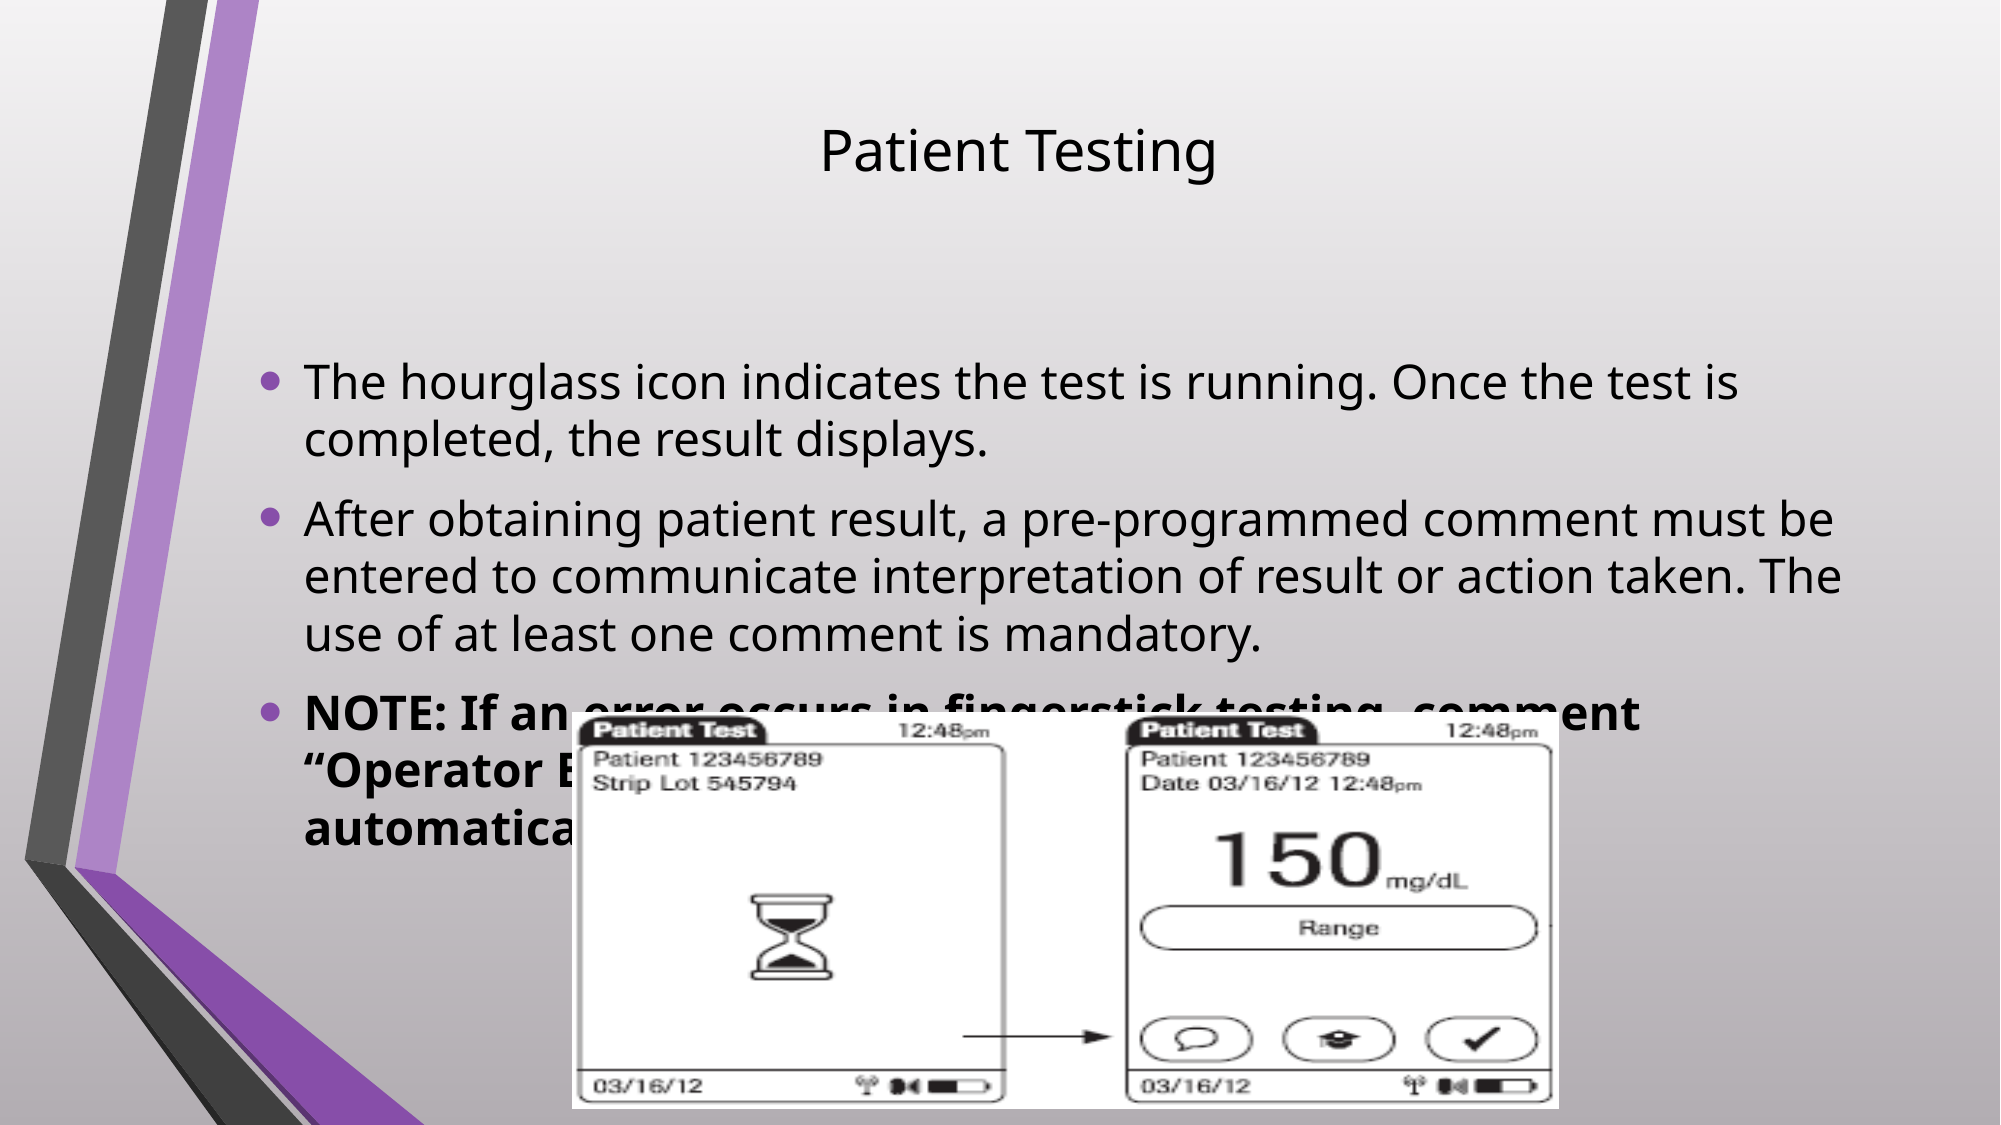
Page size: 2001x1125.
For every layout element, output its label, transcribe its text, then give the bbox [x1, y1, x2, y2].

list The hourglass icon indicates the test is running. Once the test is completed, the result displays. After obtaining patient result, a pre-programmed comment must be entered to communicate interpretation of result or action taken. The use of at least one comment is mandatory. NOTE: If an error occurs in fingerstick testing, comment “Operator Error” and the result will be held and not automatically upload into the patient’s chart. [243, 343, 1887, 865]
picture [572, 712, 1559, 1109]
title Patient Testing [197, 106, 1842, 261]
